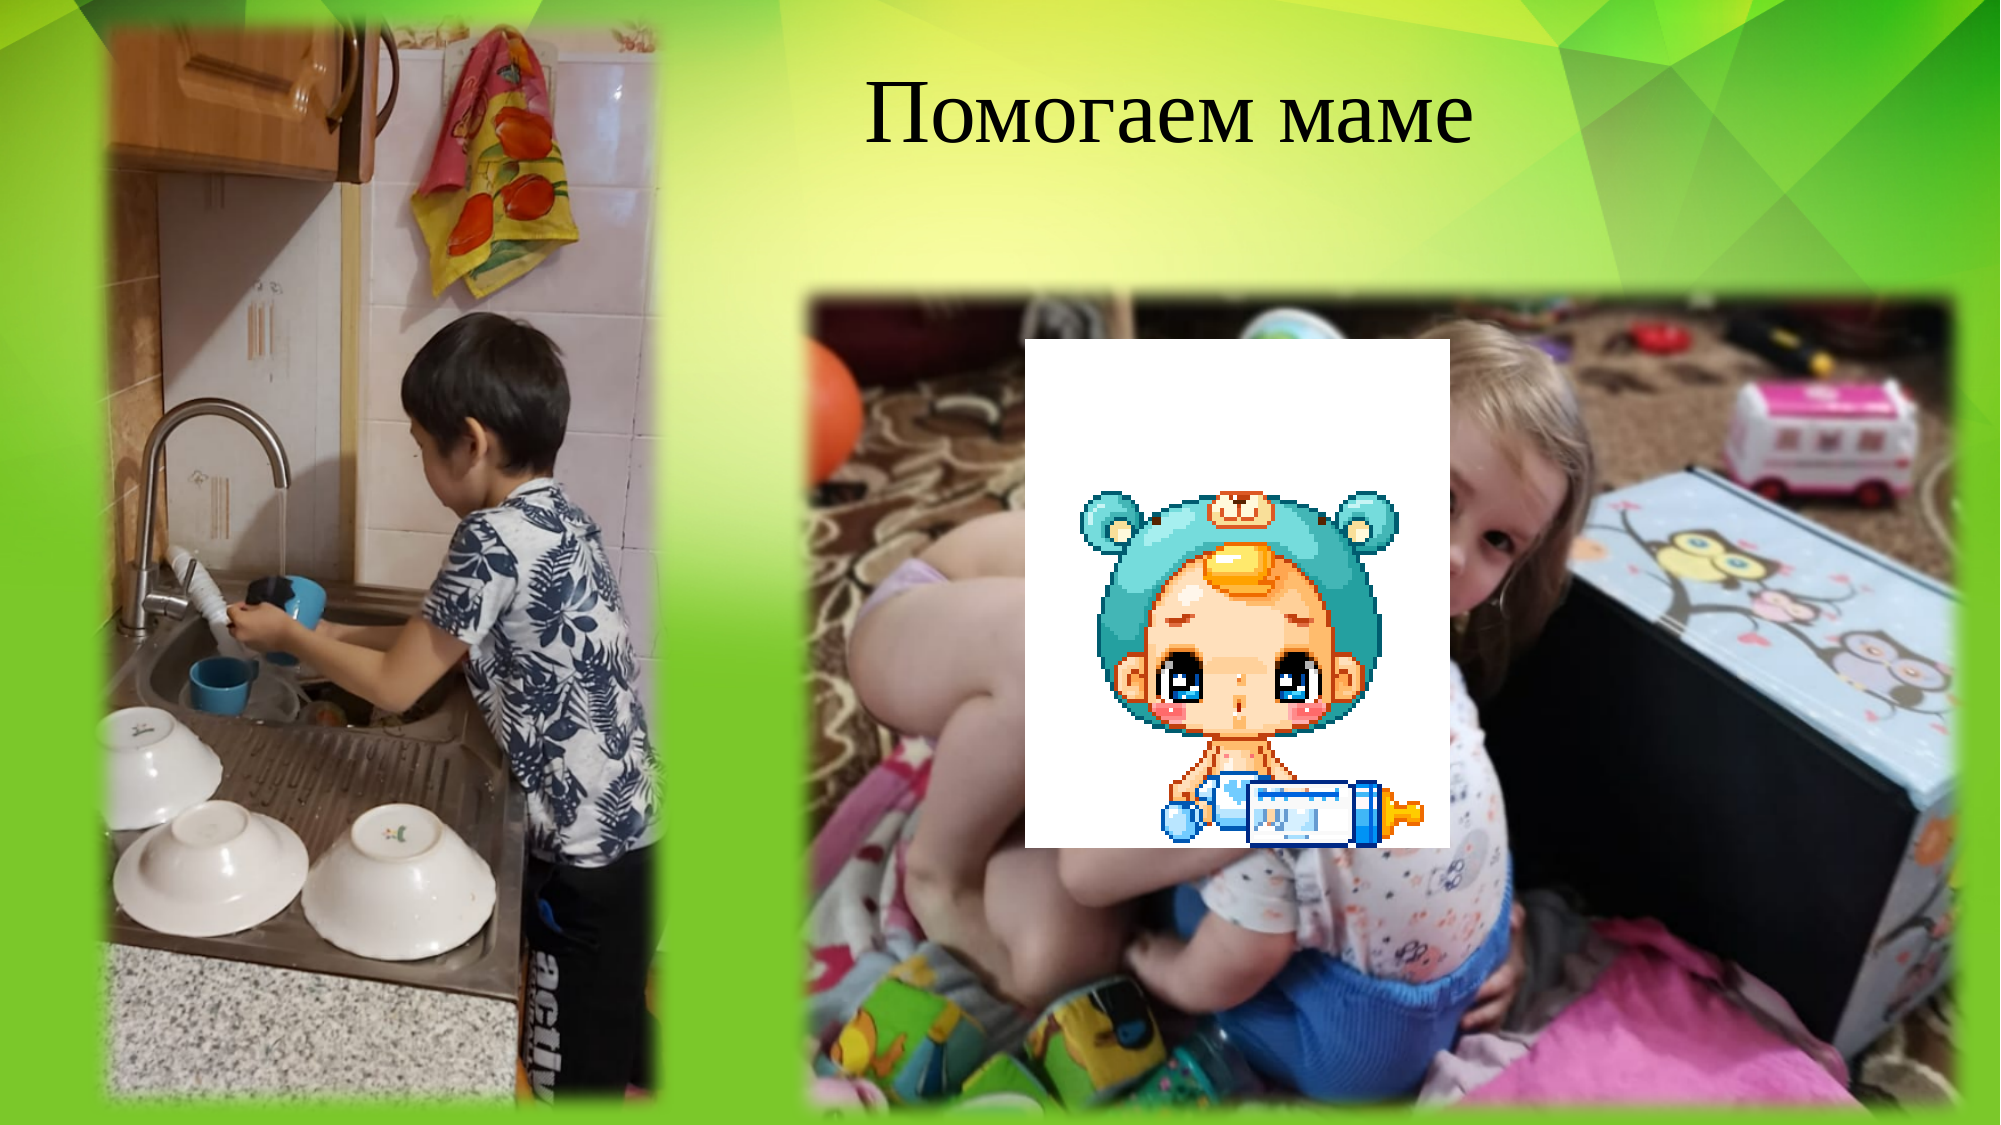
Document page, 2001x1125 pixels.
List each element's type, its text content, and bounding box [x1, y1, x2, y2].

title Помогаем маме [849, 29, 1512, 197]
picture [0, 0, 2000, 1125]
